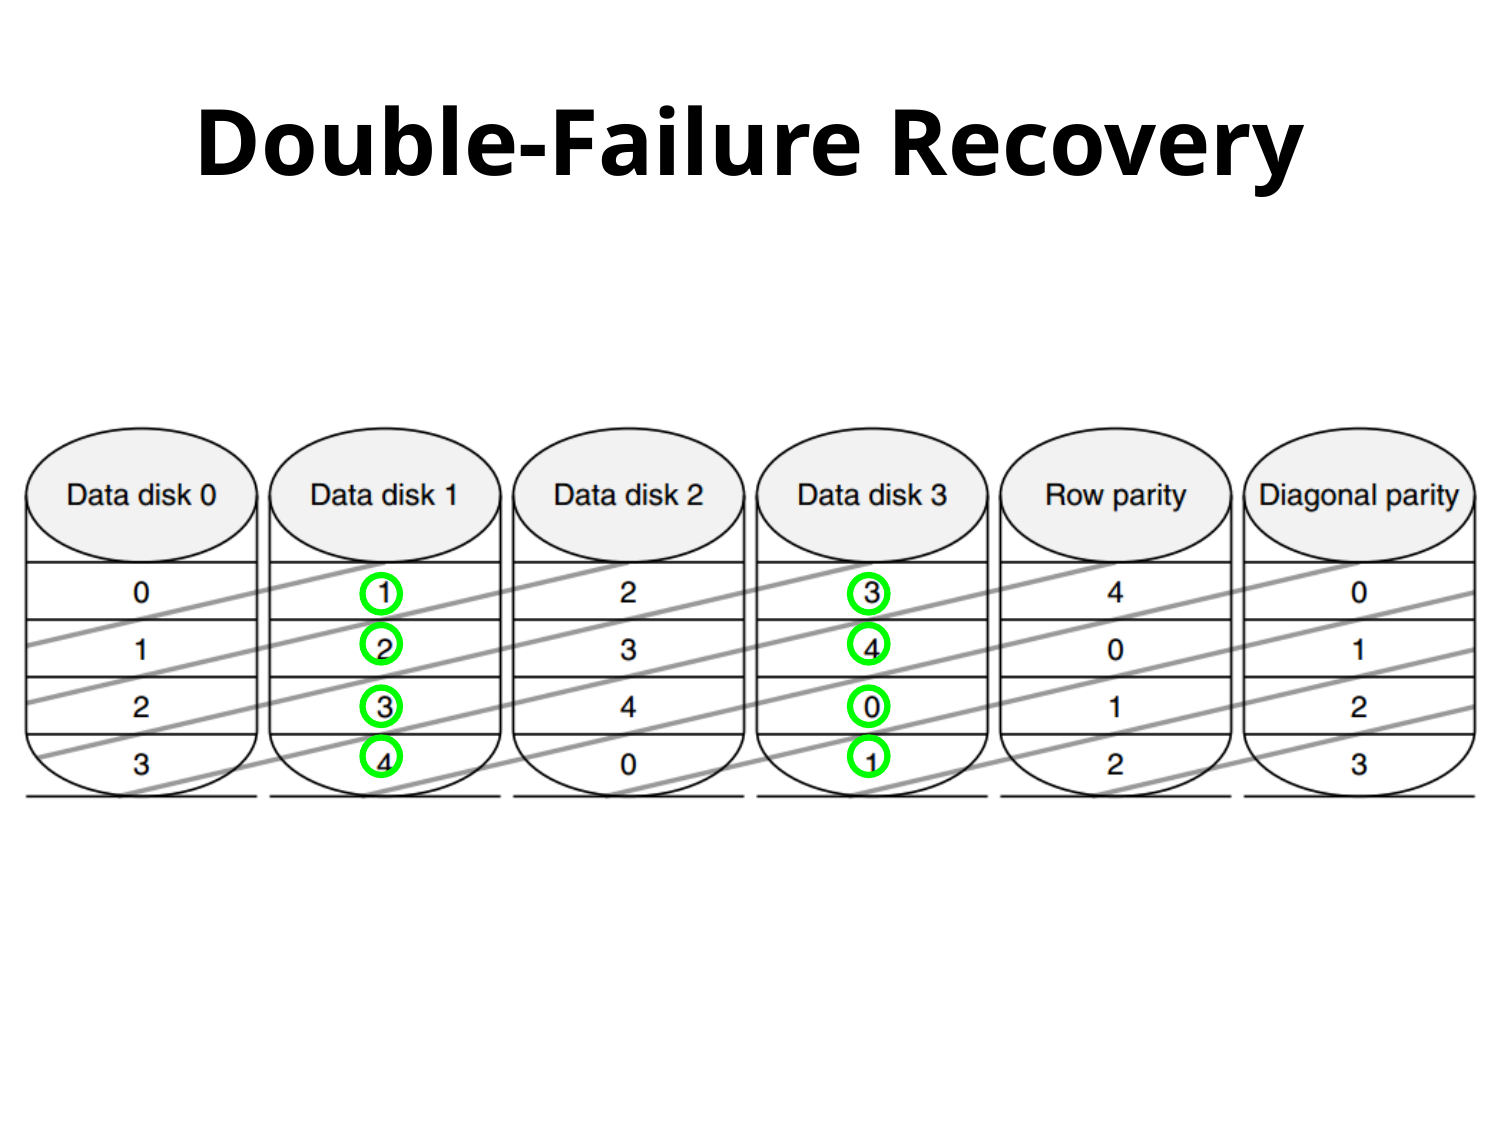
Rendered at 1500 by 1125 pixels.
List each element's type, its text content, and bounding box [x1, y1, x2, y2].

title Double-Failure Recovery [75, 45, 1425, 233]
picture [0, 412, 1500, 813]
